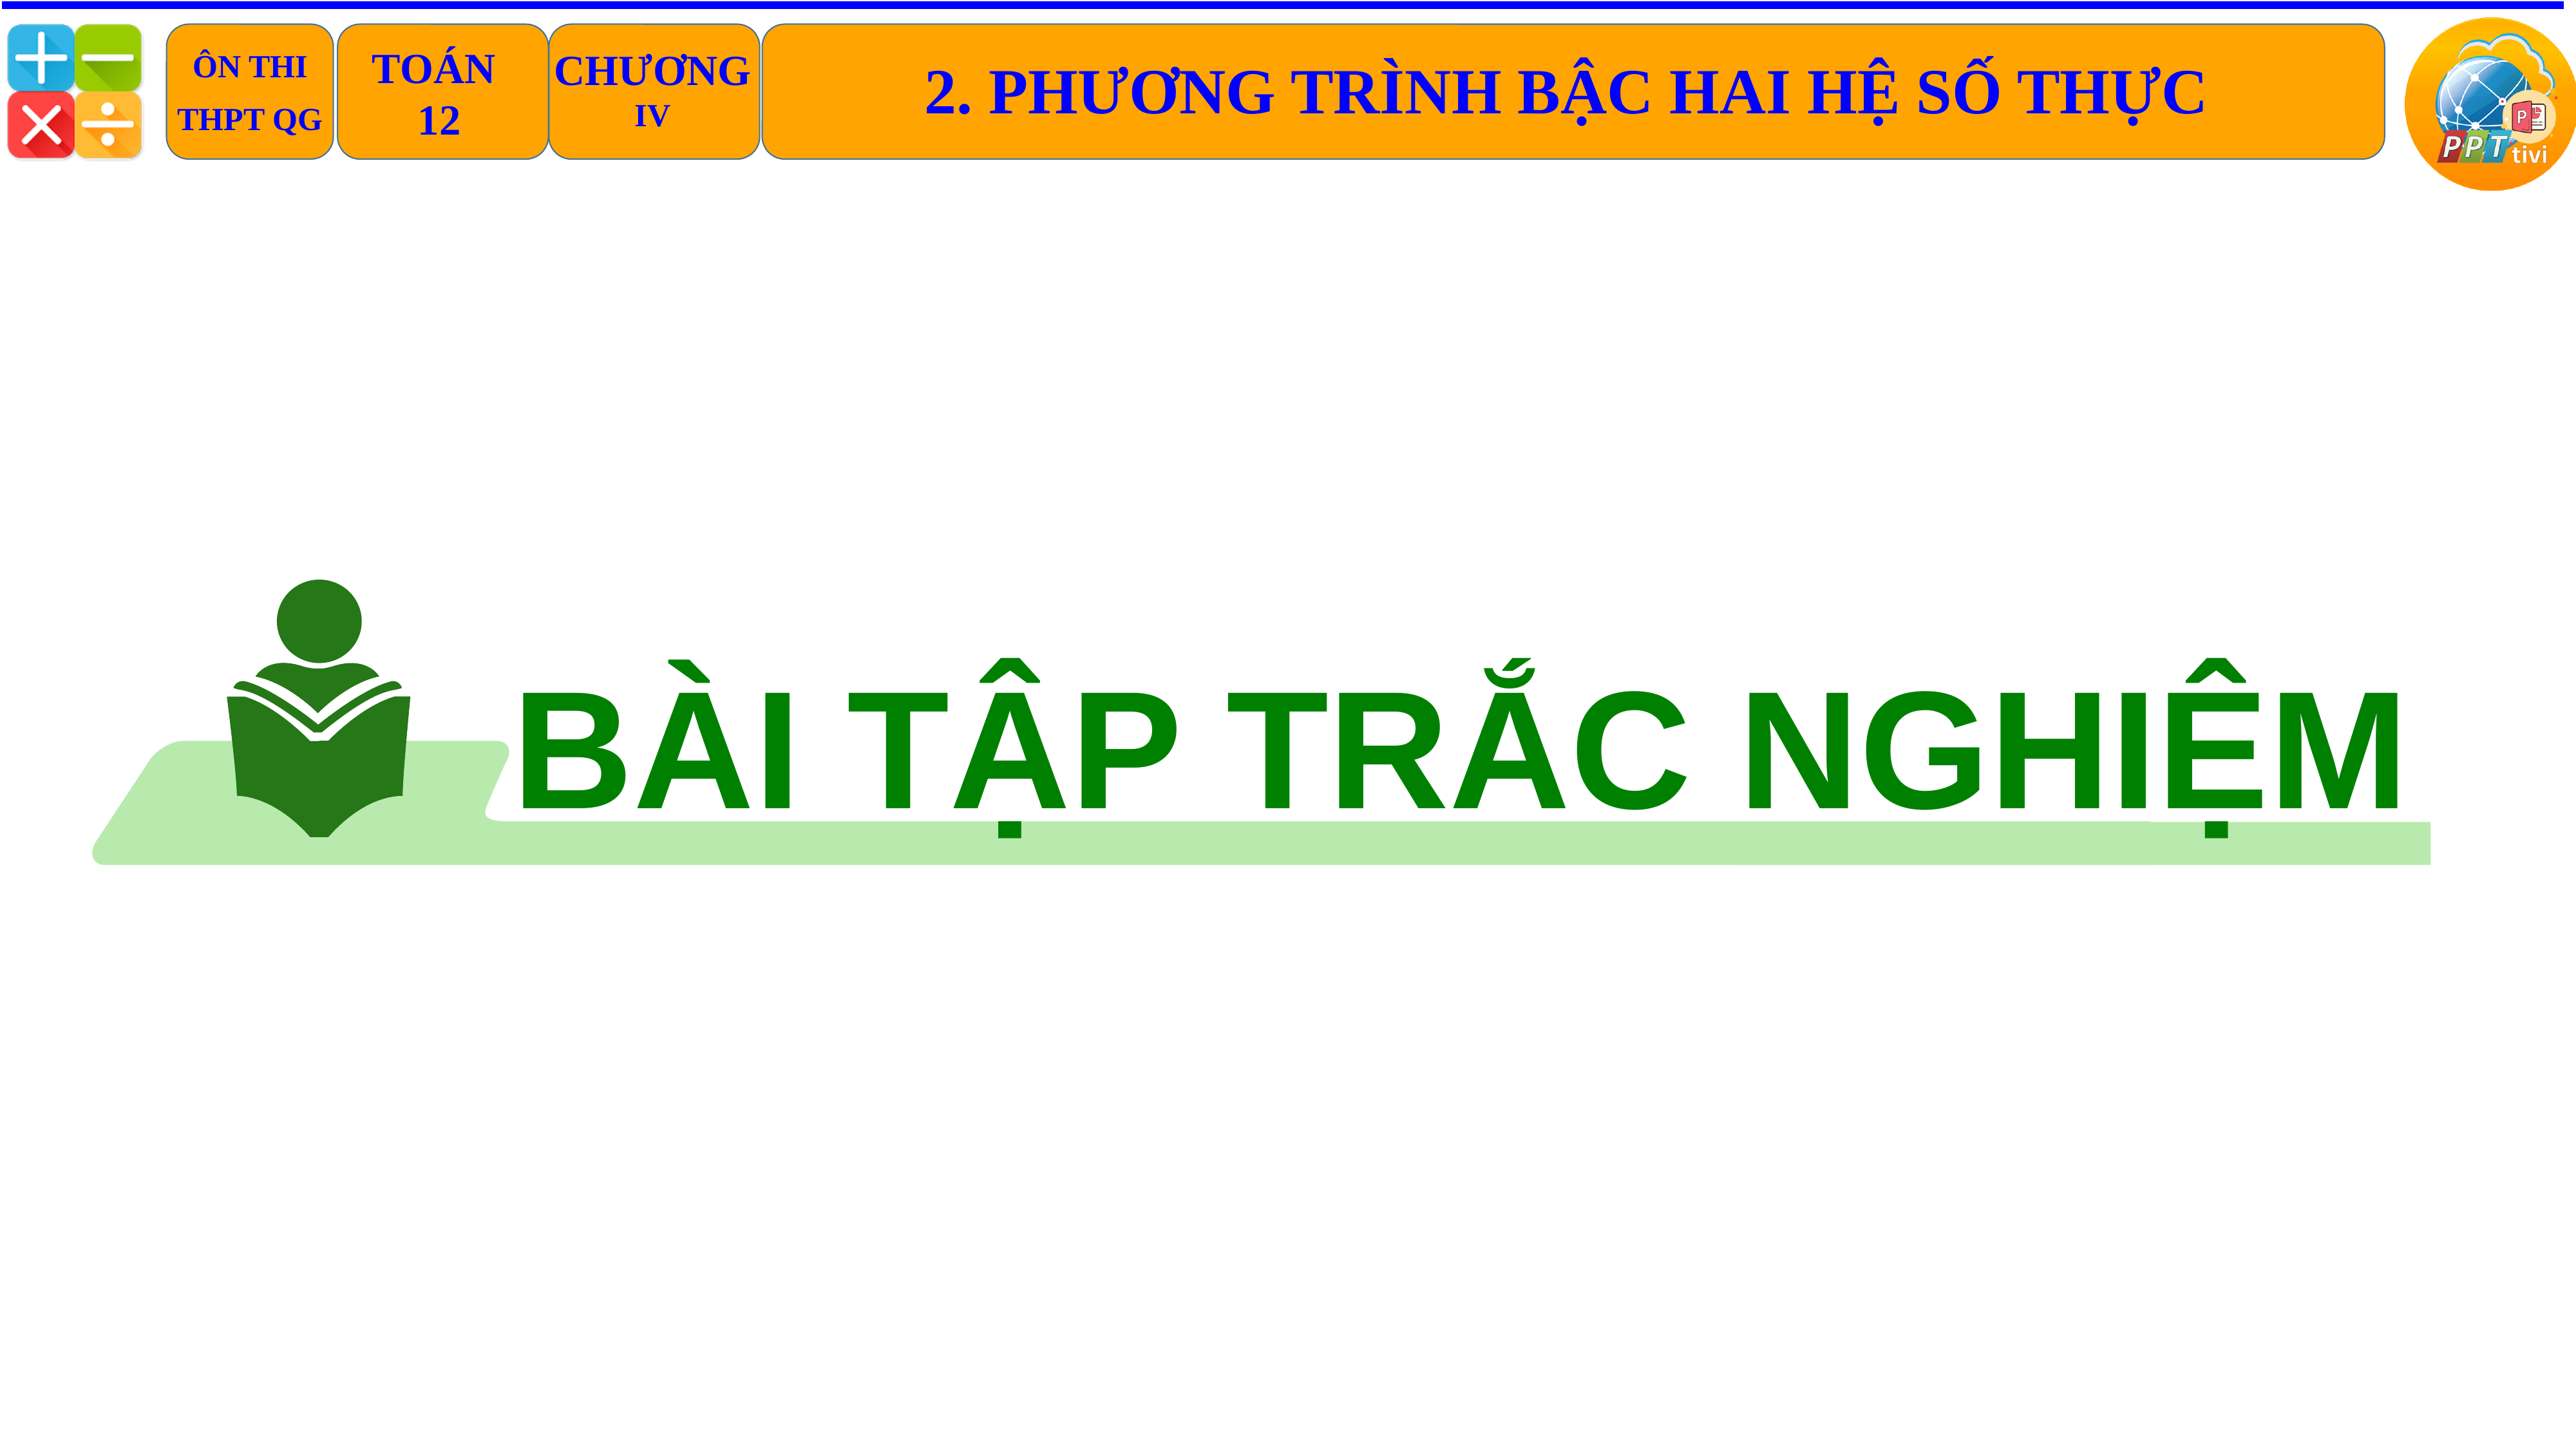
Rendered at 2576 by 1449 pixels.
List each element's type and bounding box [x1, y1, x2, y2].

text_box [88, 579, 2519, 866]
picture [2404, 17, 2576, 191]
picture [2, 19, 147, 164]
